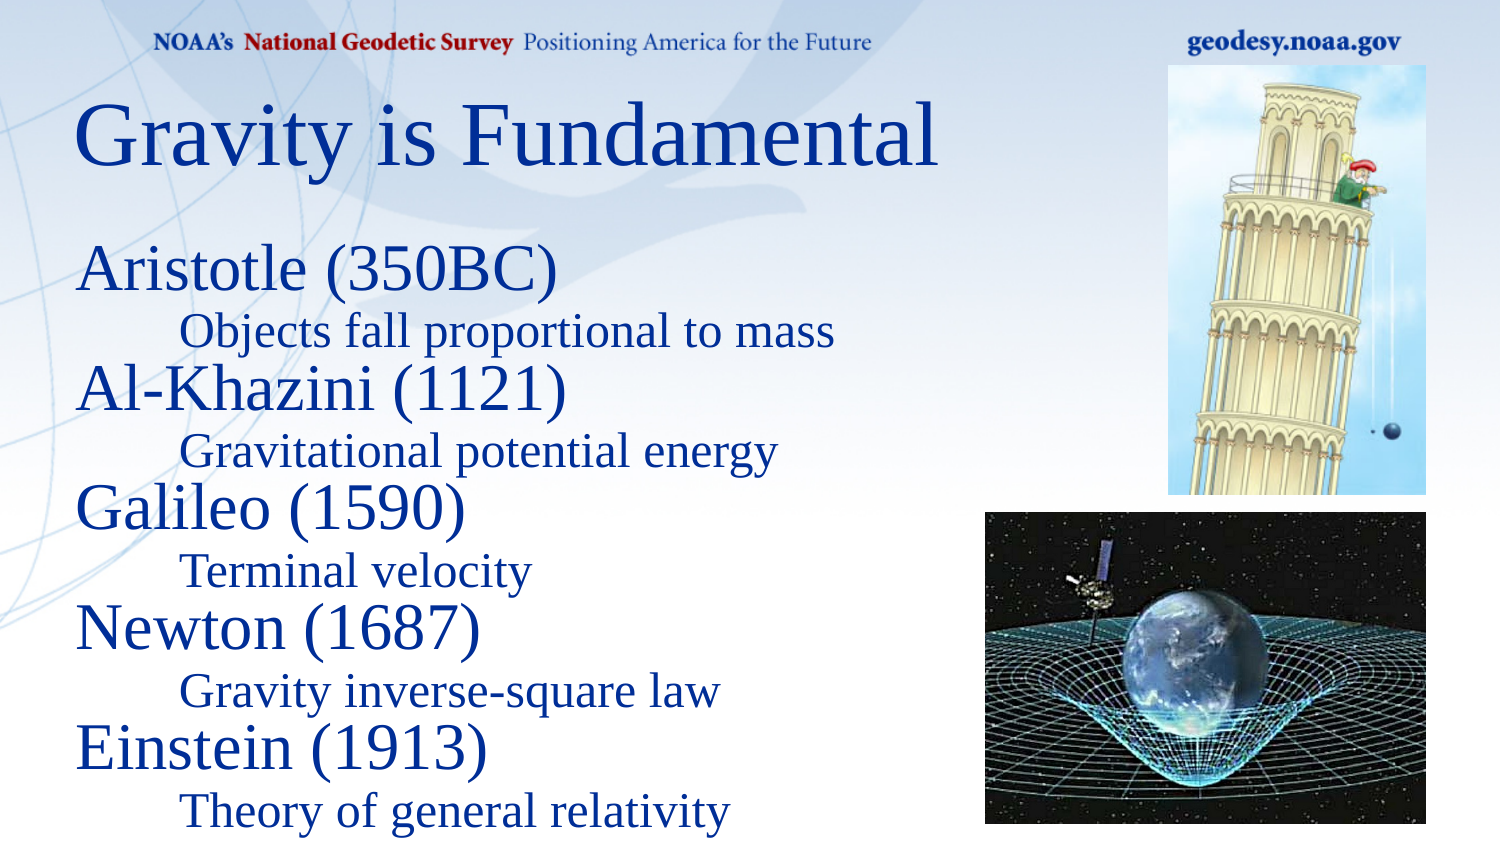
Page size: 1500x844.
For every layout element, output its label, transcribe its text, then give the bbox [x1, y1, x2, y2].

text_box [64, 175, 850, 844]
text_box Gravity is Fundamental [66, 66, 949, 191]
picture [0, 0, 1500, 844]
